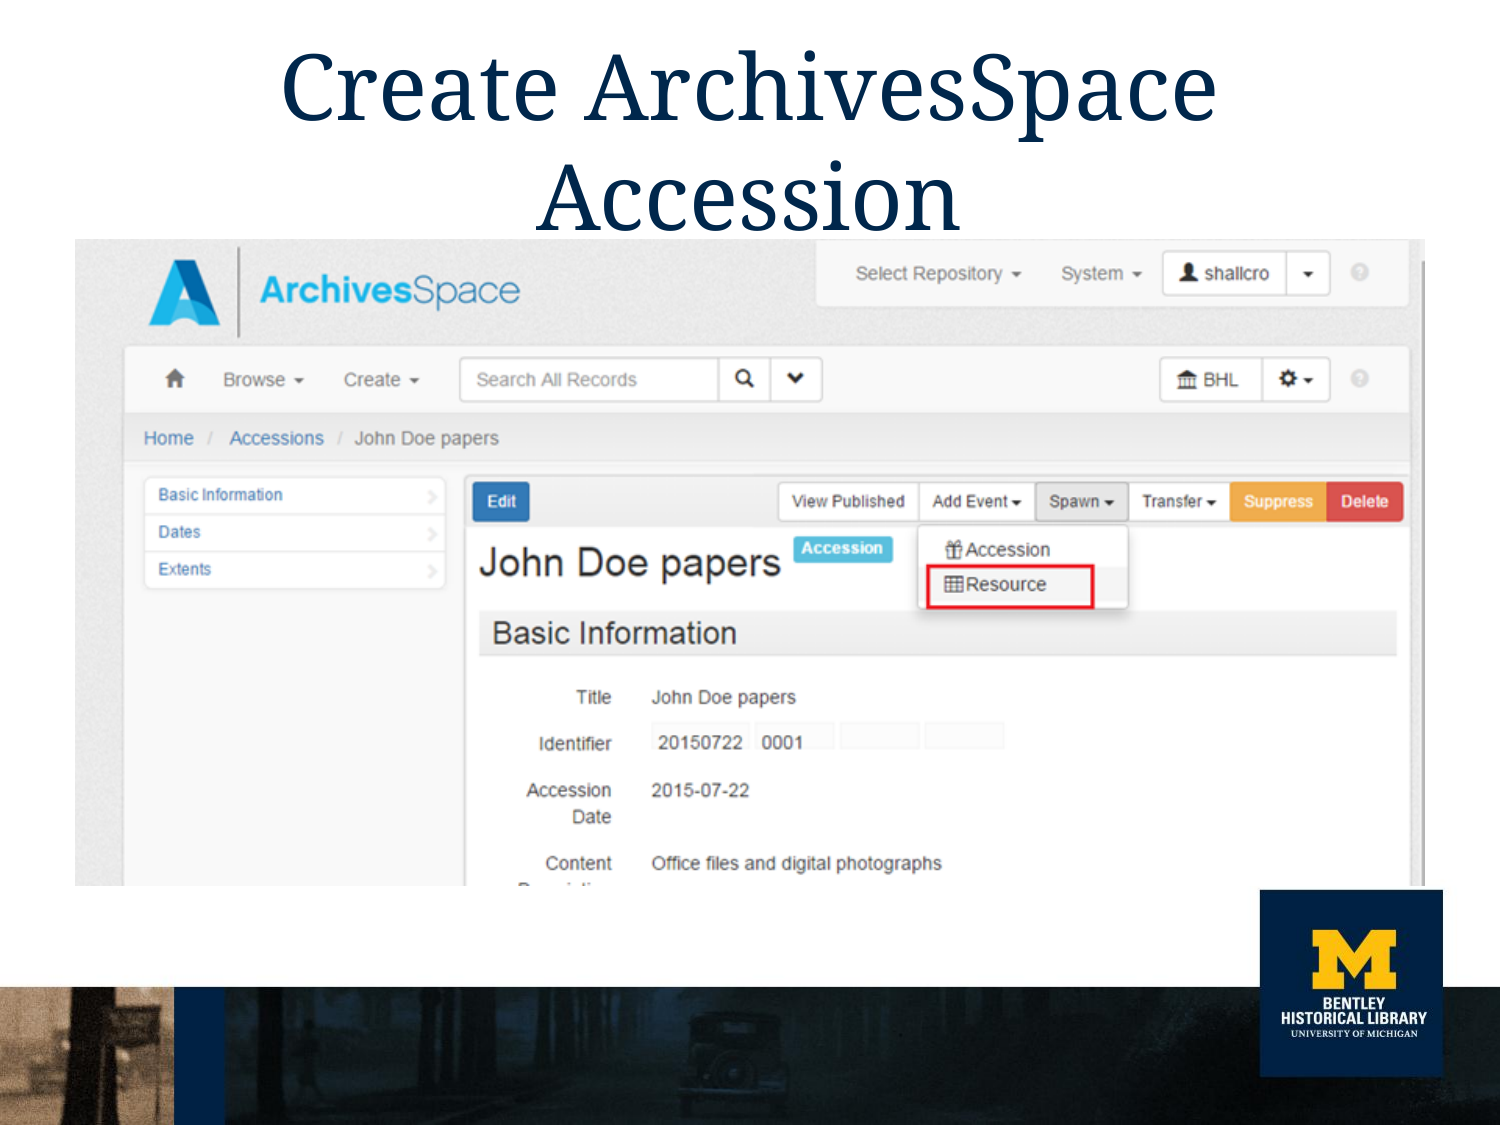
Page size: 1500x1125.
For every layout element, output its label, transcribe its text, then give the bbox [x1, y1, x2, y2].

title Create ArchivesSpace Accession [75, 45, 1425, 233]
picture [0, 0, 1500, 1125]
